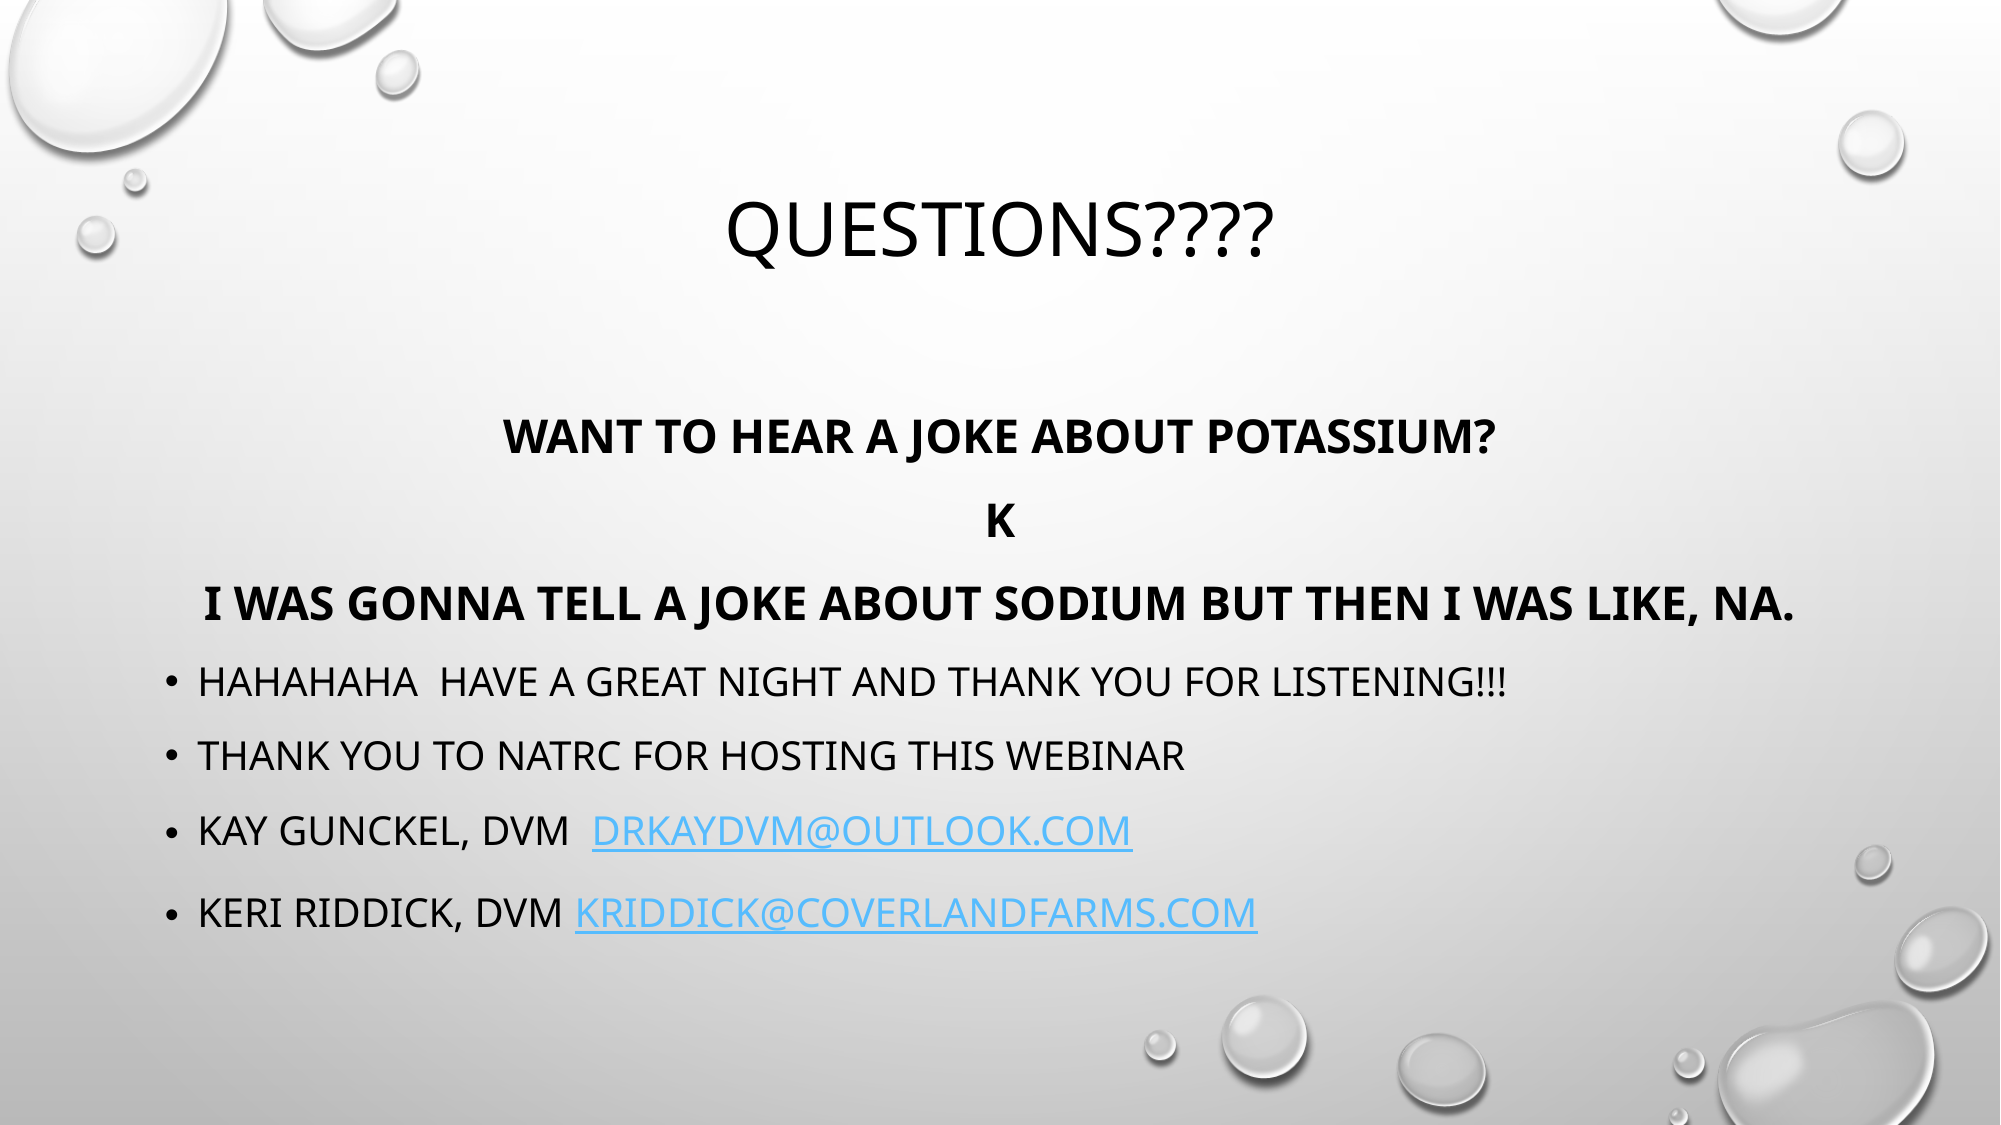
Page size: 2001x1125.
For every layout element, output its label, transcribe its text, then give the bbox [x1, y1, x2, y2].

picture [0, 0, 2000, 1125]
list Want to hear a joke about potassium? K I was gonna tell a joke about sodium but then I was like, na. Hahahaha Have a great night and thank you for listening!!! Thank you to NATRc for hosting this webinar Kay gunckel, DVM drkaydvm@outlook.com Keri Riddick, DVM kriddick@coverlandfarms.com [149, 388, 1850, 950]
title Questions???? [149, 101, 1851, 364]
